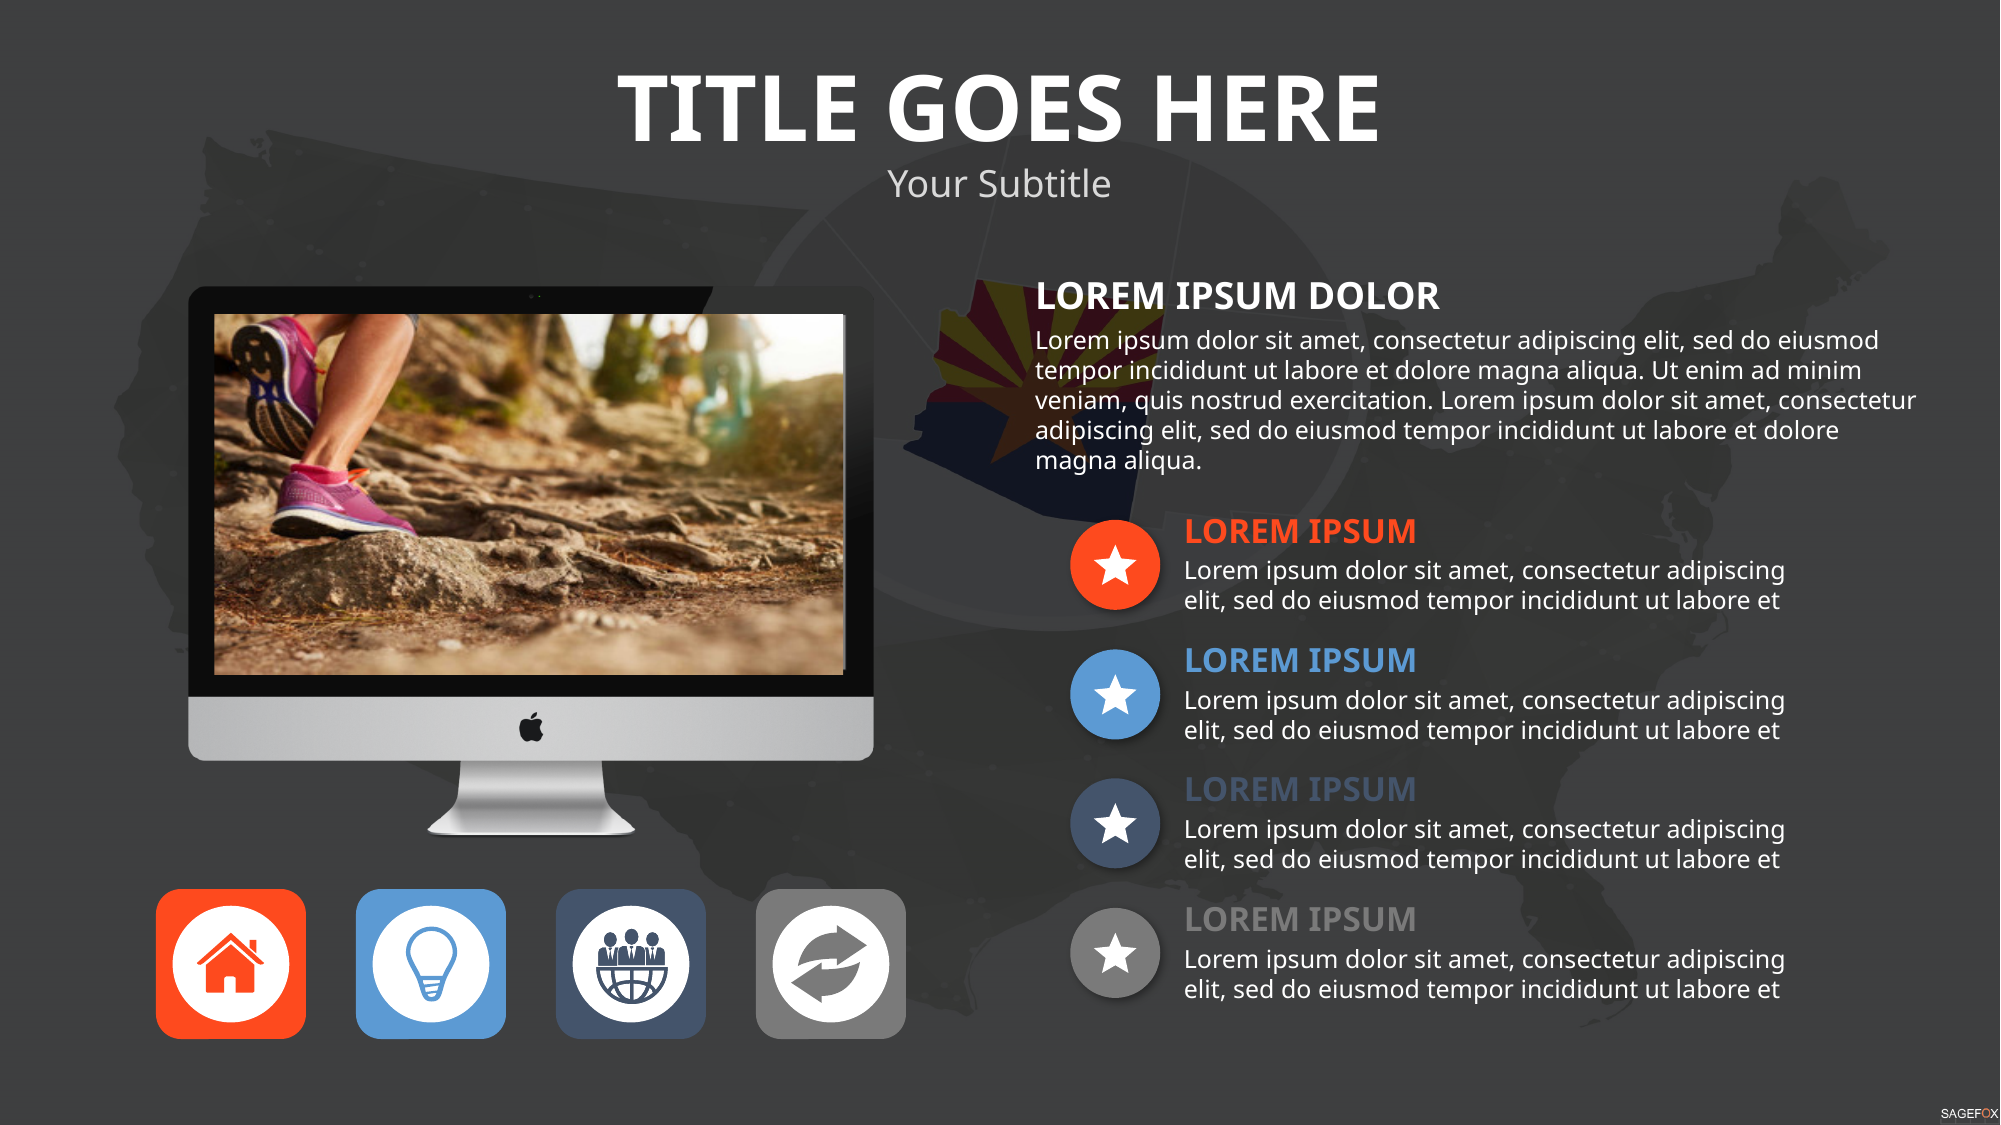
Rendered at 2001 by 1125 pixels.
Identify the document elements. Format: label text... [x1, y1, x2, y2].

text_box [596, 928, 668, 1004]
text_box LOREM IPSUM DOLOR Lorem ipsum dolor sit amet, consectetur adipiscing elit, sed do eiusmod tempor incididunt ut labore et dolore magna aliqua. Ut enim ad minim veniam, quis nostrud exercitation. Lorem ipsum dolor sit amet, consectetur adipiscing elit, sed do eiusmod tempor incididunt ut labore et dolore magna aliqua. [1020, 264, 1942, 482]
text_box LOREM IPSUM Lorem ipsum dolor sit amet, consectetur adipiscing elit, sed do eiusmod tempor incididunt ut labore et [1174, 634, 1809, 750]
picture [1940, 0, 2001, 1125]
text_box LOREM IPSUM Lorem ipsum dolor sit amet, consectetur adipiscing elit, sed do eiusmod tempor incididunt ut labore et [1174, 505, 1809, 620]
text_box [1070, 649, 1161, 740]
picture [188, 286, 874, 839]
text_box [1070, 778, 1161, 869]
text_box LOREM IPSUM Lorem ipsum dolor sit amet, consectetur adipiscing elit, sed do eiusmod tempor incididunt ut labore et [1174, 893, 1809, 1008]
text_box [1070, 519, 1161, 610]
text_box LOREM IPSUM Lorem ipsum dolor sit amet, consectetur adipiscing elit, sed do eiusmod tempor incididunt ut labore et [1174, 763, 1809, 879]
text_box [355, 888, 506, 1039]
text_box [555, 888, 706, 1039]
text_box TITLE GOES HERE Your Subtitle [548, 42, 1452, 212]
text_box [1070, 907, 1161, 998]
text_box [755, 888, 906, 1039]
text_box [155, 888, 306, 1039]
